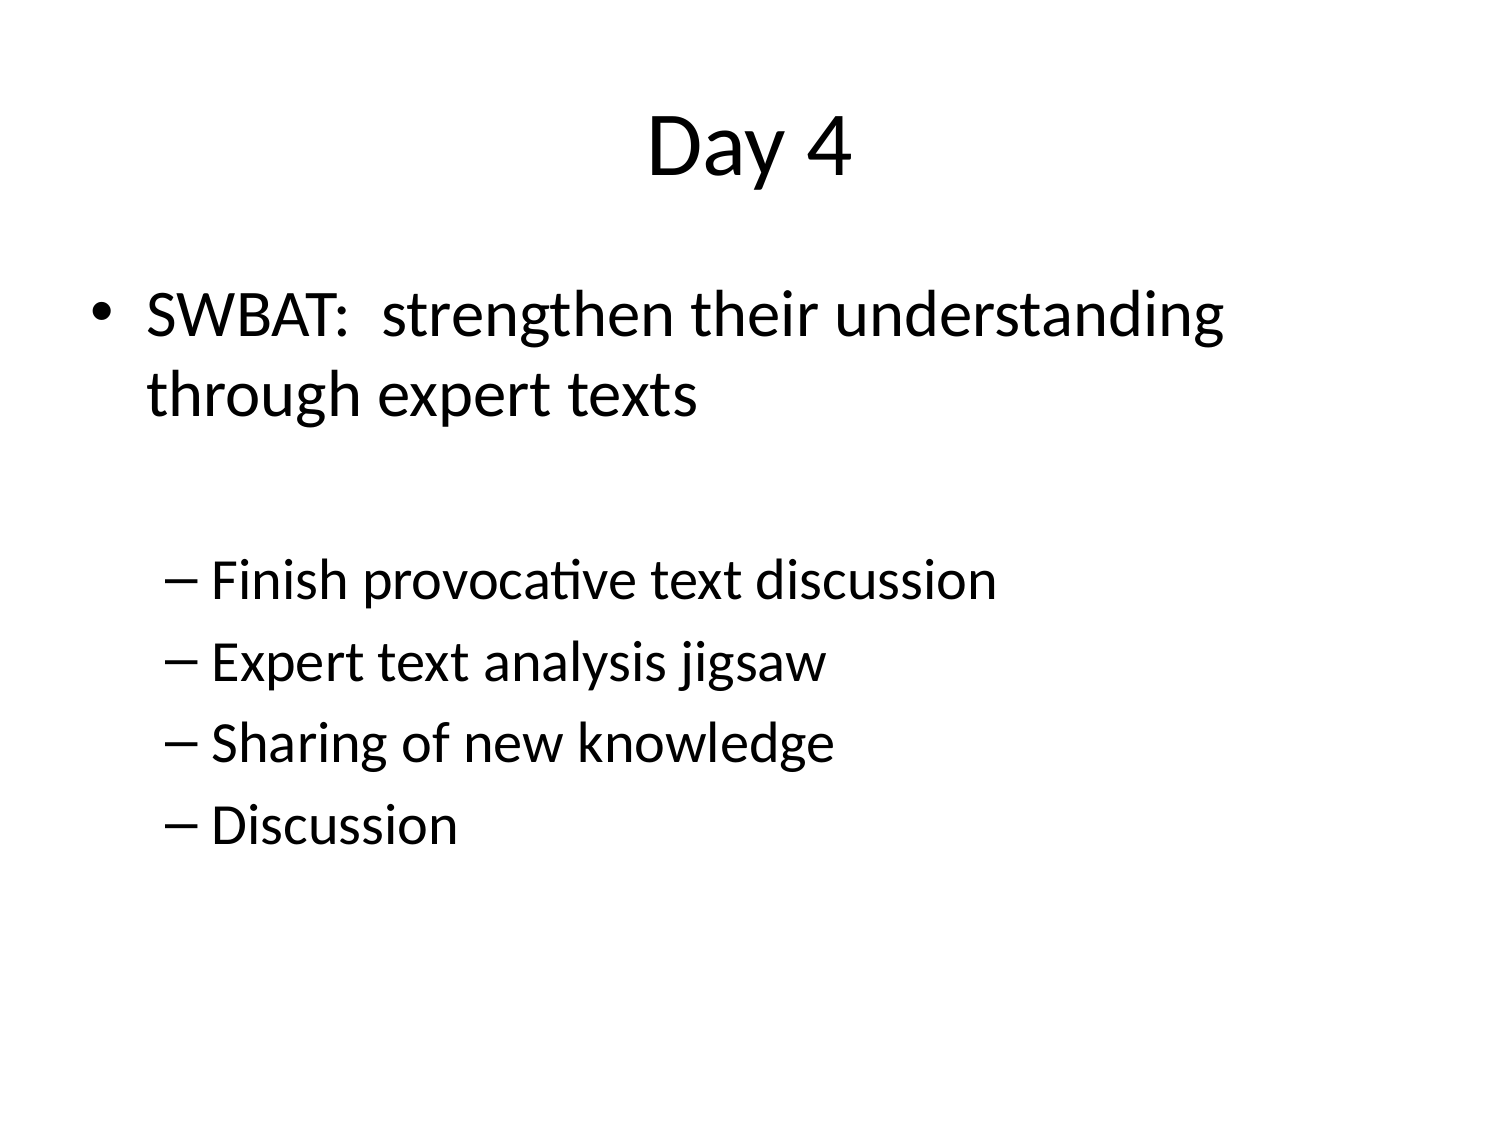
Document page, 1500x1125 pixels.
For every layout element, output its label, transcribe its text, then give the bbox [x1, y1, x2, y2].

title Day 4 [75, 45, 1425, 233]
list SWBAT: strengthen their understanding through expert texts Finish provocative text discussion Expert text analysis jigsaw Sharing of new knowledge Discussion [75, 262, 1425, 1005]
